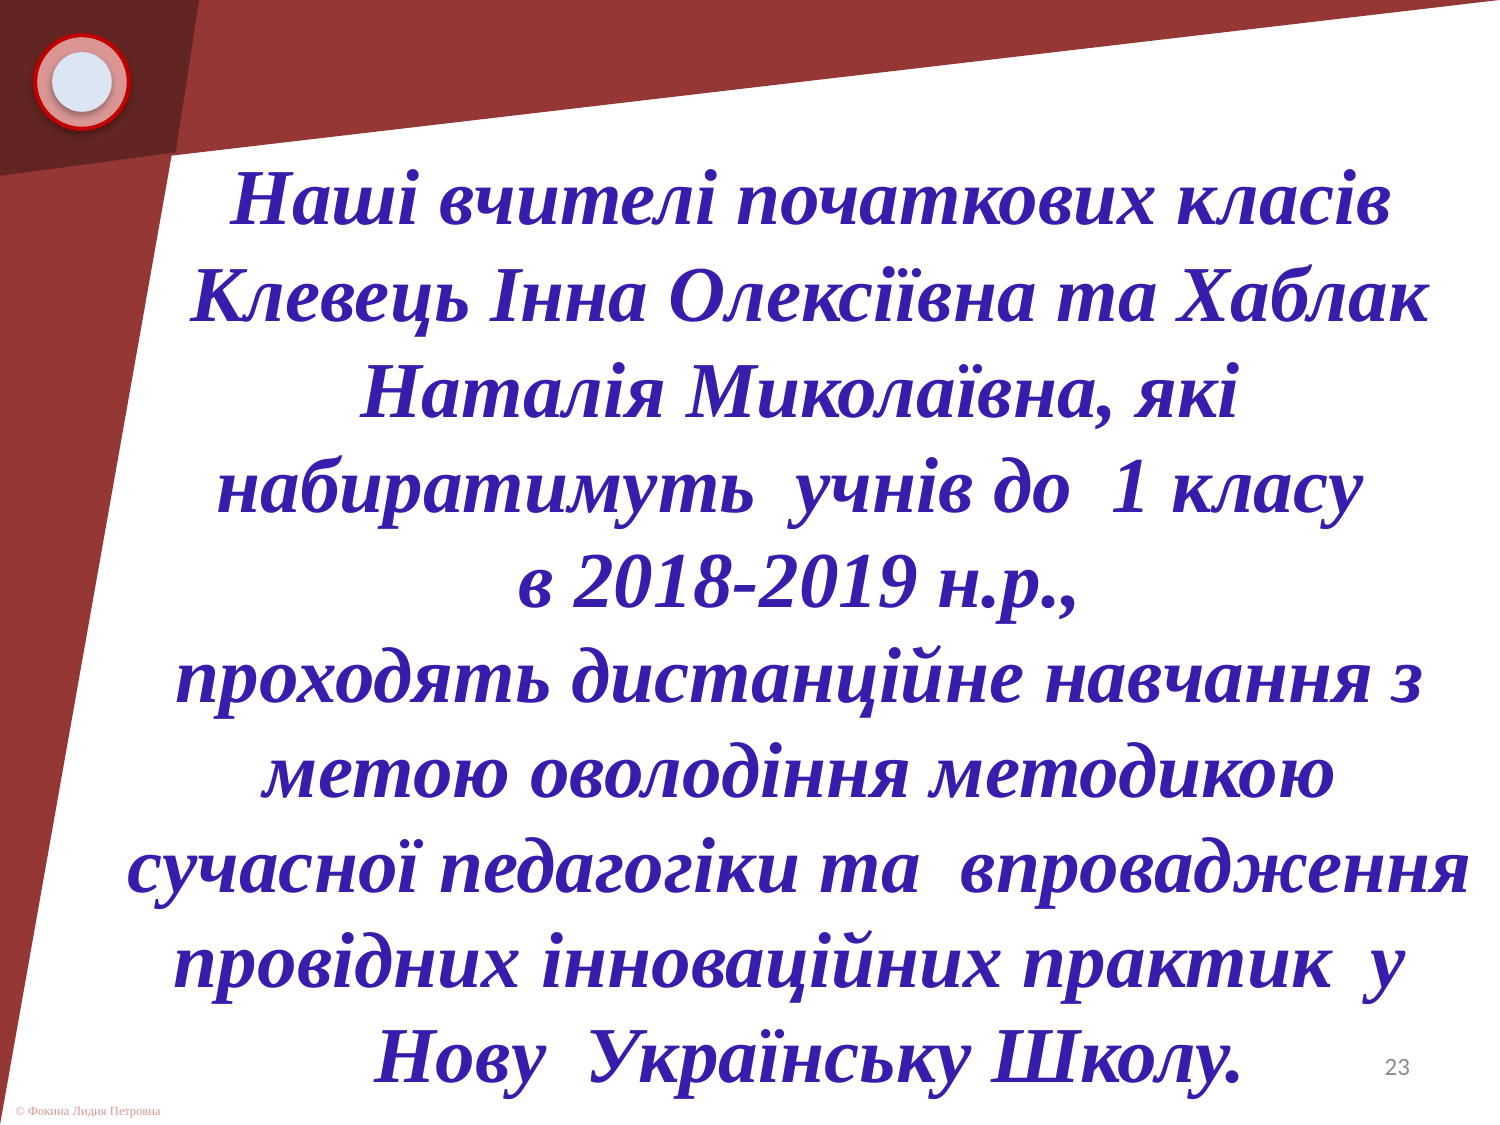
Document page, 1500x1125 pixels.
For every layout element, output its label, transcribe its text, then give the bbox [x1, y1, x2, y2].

title Наші вчителі початкових класів Клевець Інна Олексіївна та Хаблак Наталія Миколаївна, які набиратимуть учнів до 1 класу в 2018-2019 н.р., проходять дистанційне навчання з метою оволодіння методикою сучасної педагогіки та впровадження провідних інноваційних практик у Нову Українську Школу. [100, 125, 1500, 313]
slide_number 23 [1074, 1042, 1425, 1103]
